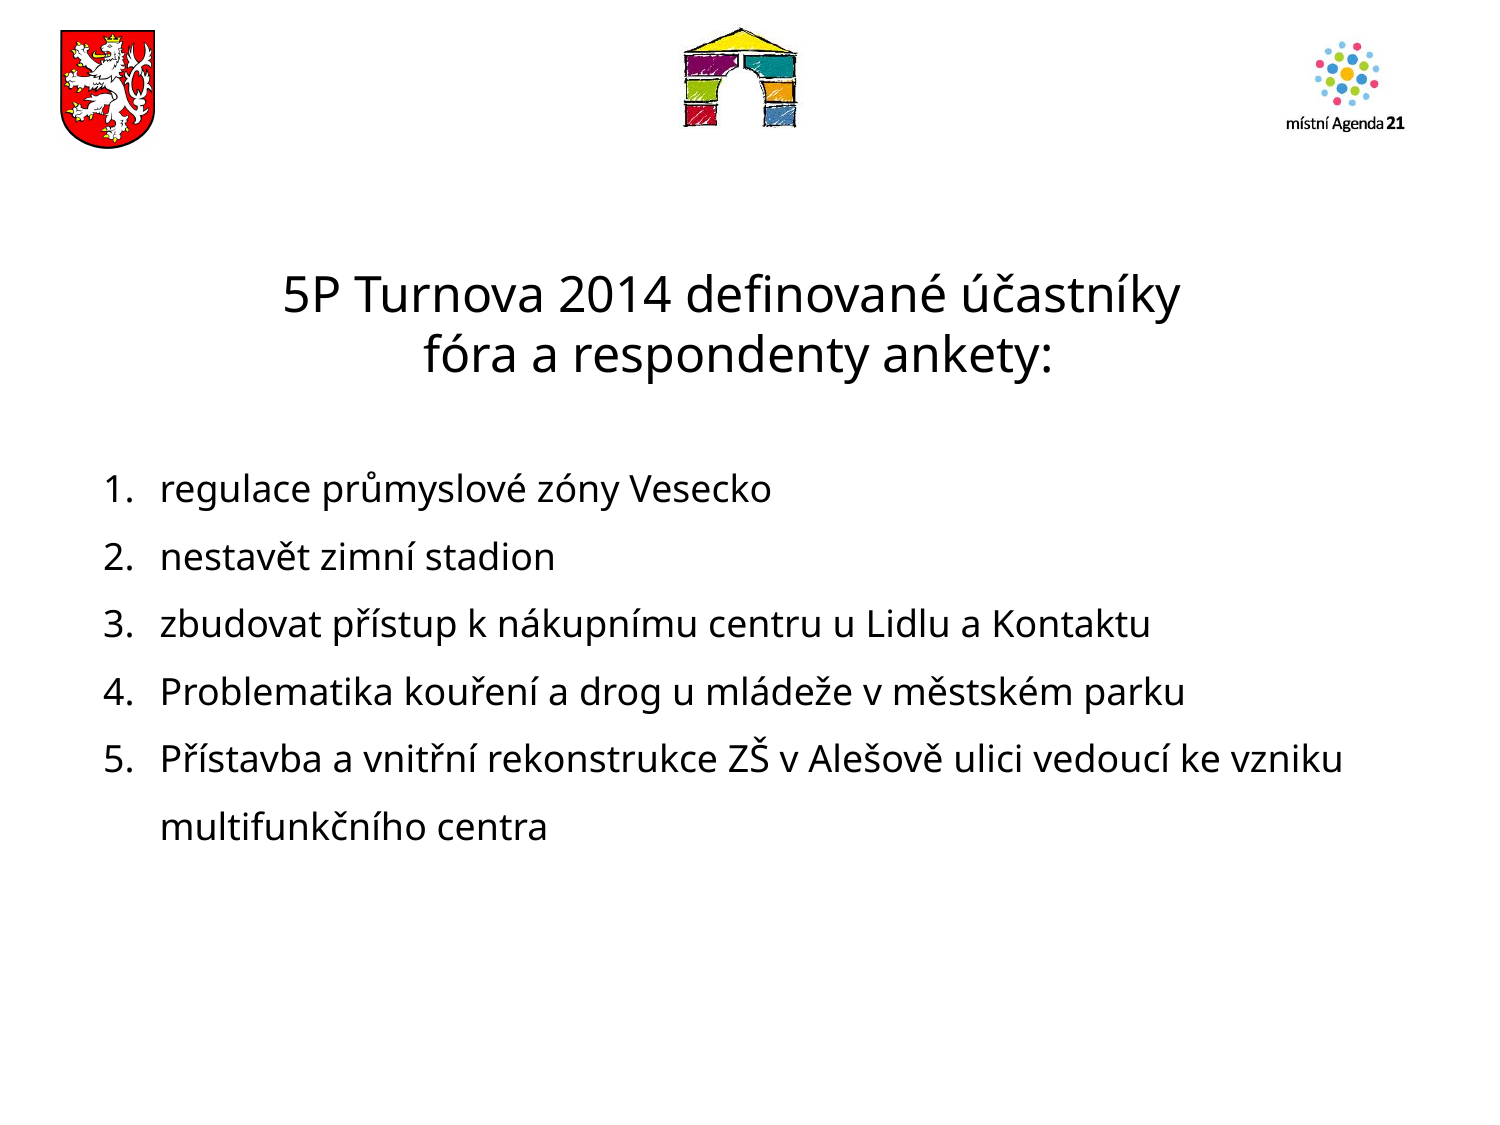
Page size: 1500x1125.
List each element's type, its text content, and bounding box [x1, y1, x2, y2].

picture [60, 30, 155, 150]
picture [665, 17, 817, 137]
text_box 5P Turnova 2014 definované účastníky fóra a respondenty ankety: regulace průmyslové zóny Vesecko nestavět zimní stadion zbudovat přístup k nákupnímu centru u Lidlu a Kontaktu Problematika kouření a drog u mládeže v městském parku Přístavba a vnitřní rekonstrukce ZŠ v Alešově ulici vedoucí ke vzniku multifunkčního centra [88, 255, 1376, 856]
picture [1269, 24, 1423, 150]
